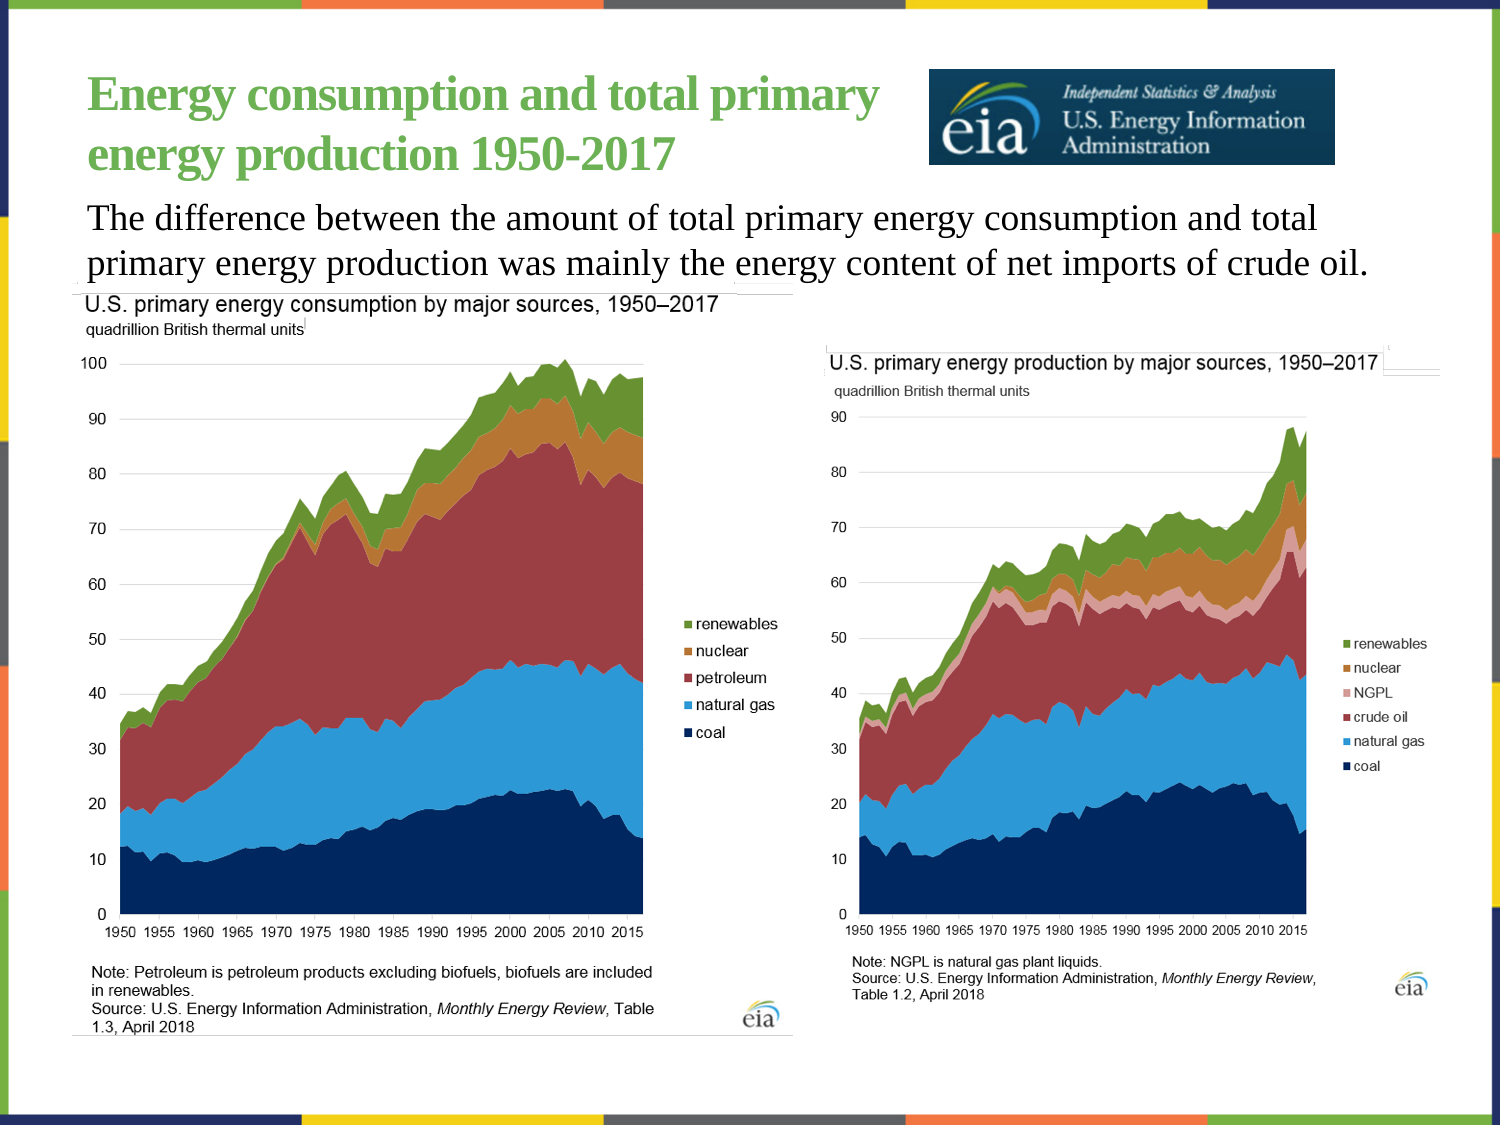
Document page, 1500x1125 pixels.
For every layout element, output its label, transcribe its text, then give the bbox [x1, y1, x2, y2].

picture [0, 0, 1500, 1125]
text_box The difference between the amount of total primary energy consumption and total primary energy production was mainly the energy content of net imports of crude oil. [72, 185, 1428, 279]
title Energy consumption and total primary energy production 1950-2017 [72, 49, 963, 185]
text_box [71, 281, 1441, 1043]
